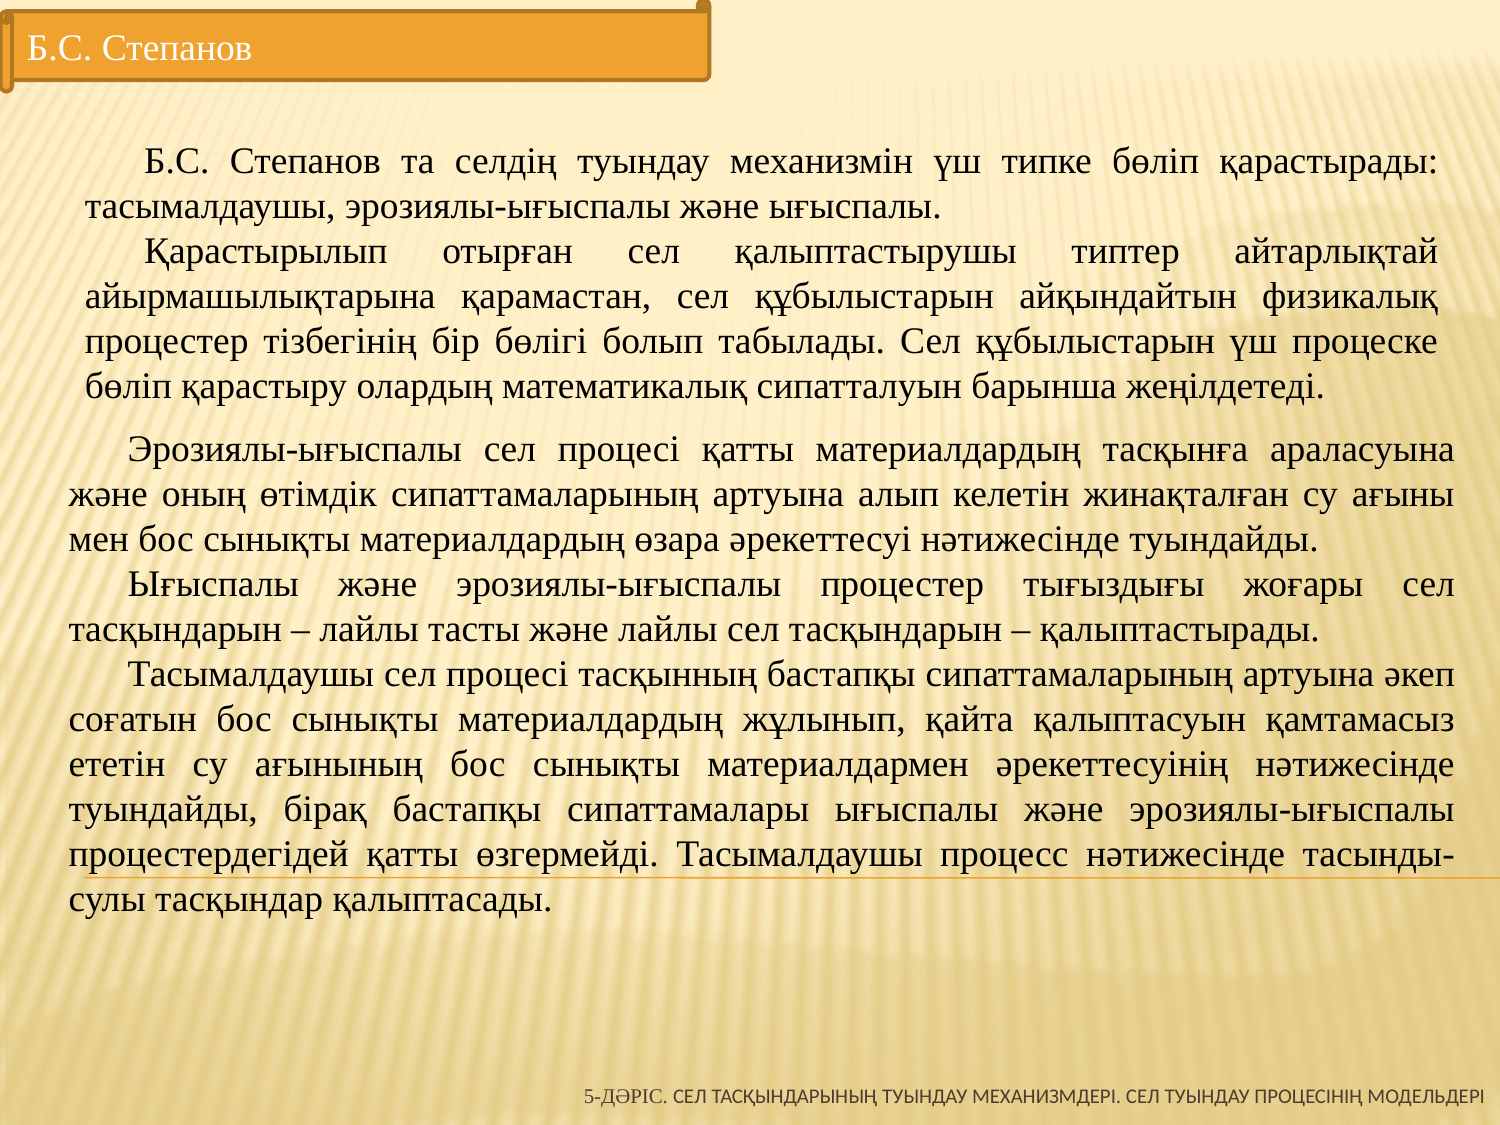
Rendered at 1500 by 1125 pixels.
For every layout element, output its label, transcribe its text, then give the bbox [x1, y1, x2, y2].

text_box Эрозиялы-ығыспалы сел процесі қатты материалдардың тасқынға араласуына және оның өтімдік сипаттамаларының артуына алып келетін жинақталған су ағыны мен бос сынықты материалдардың өзара әрекеттесуі нәтижесінде туындайды. Ығыспалы және эрозиялы-ығыспалы процестер тығыздығы жоғары сел тасқындарын – лайлы тасты және лайлы сел тасқындарын – қалыптастырады. Тасымалдаушы сел процесі тасқынның бастапқы сипаттамаларының артуына әкеп соғатын бос сынықты материалдардың жұлынып, қайта қалыптасуын қамтамасыз ететін су ағынының бос сынықты материалдармен әрекеттесуінің нәтижесінде туындайды, бірақ бастапқы сипаттамалары ығыспалы және эрозиялы-ығыспалы процестердегідей қатты өзгермейді. Тасымалдаушы процесс нәтижесінде тасынды-сулы тасқындар қалыптасады. [53, 416, 1472, 927]
text_box Б.С. Степанов та селдің туындау механизмін үш типке бөліп қарастырады: тасымалдаушы, эрозиялы-ығыспалы және ығыспалы. Қарастырылып отырған сел қалыптастырушы типтер айтарлықтай айырмашылықтарына қарамастан, сел құбылыстарын айқындайтын физикалық процестер тізбегінің бір бөлігі болып табылады. Сел құбылыстарын үш процеске бөліп қарастыру олардың математикалық сипатталуын барынша жеңілдетеді. [70, 128, 1455, 414]
text_box Б.С. Степанов [0, 0, 712, 94]
title 5-дәріс. Сел тасқындарының туындау механизмдері. Сел туындау процесінің модельдері [70, 1074, 1500, 1125]
